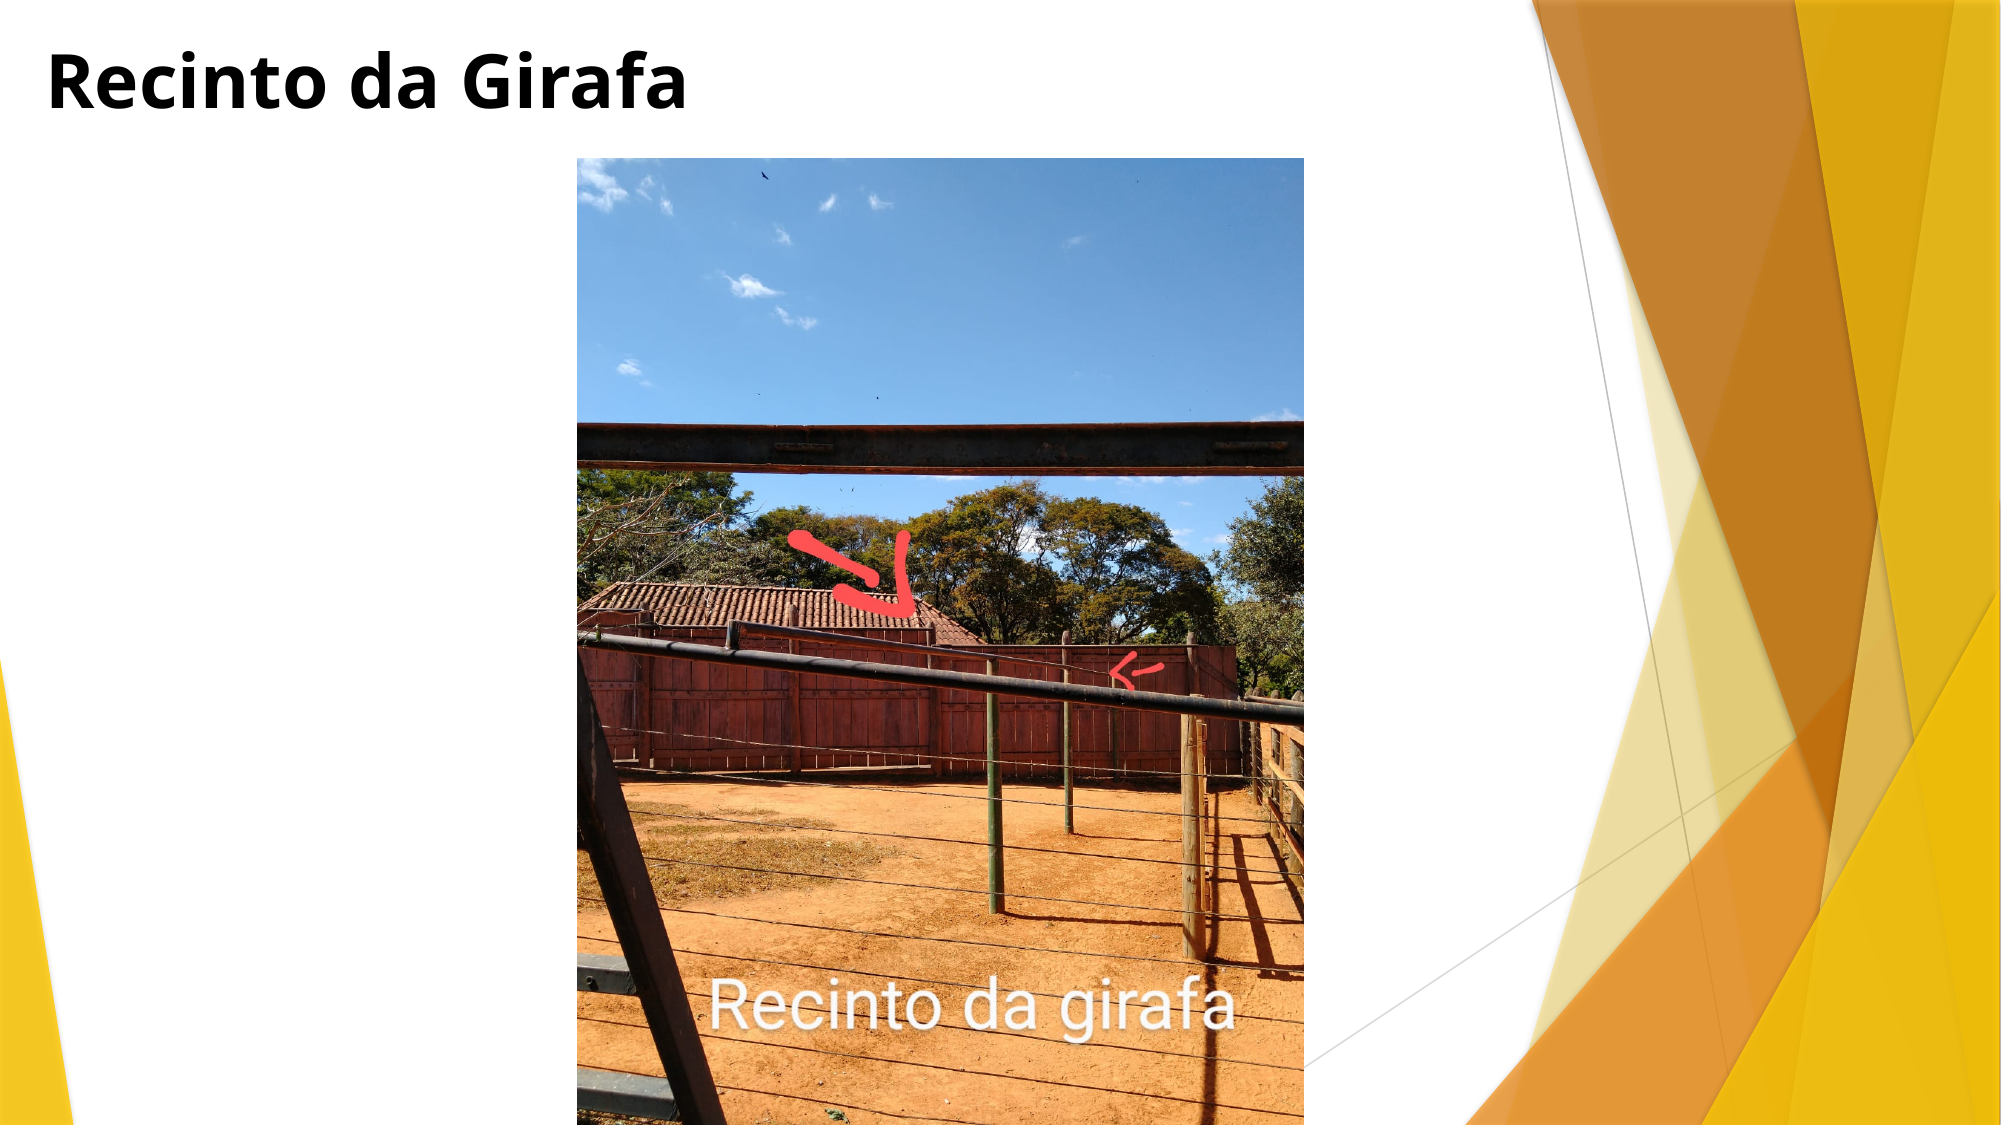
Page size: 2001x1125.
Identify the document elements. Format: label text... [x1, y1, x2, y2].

title Recinto da Girafa [30, 26, 1787, 259]
picture [577, 157, 1304, 1125]
